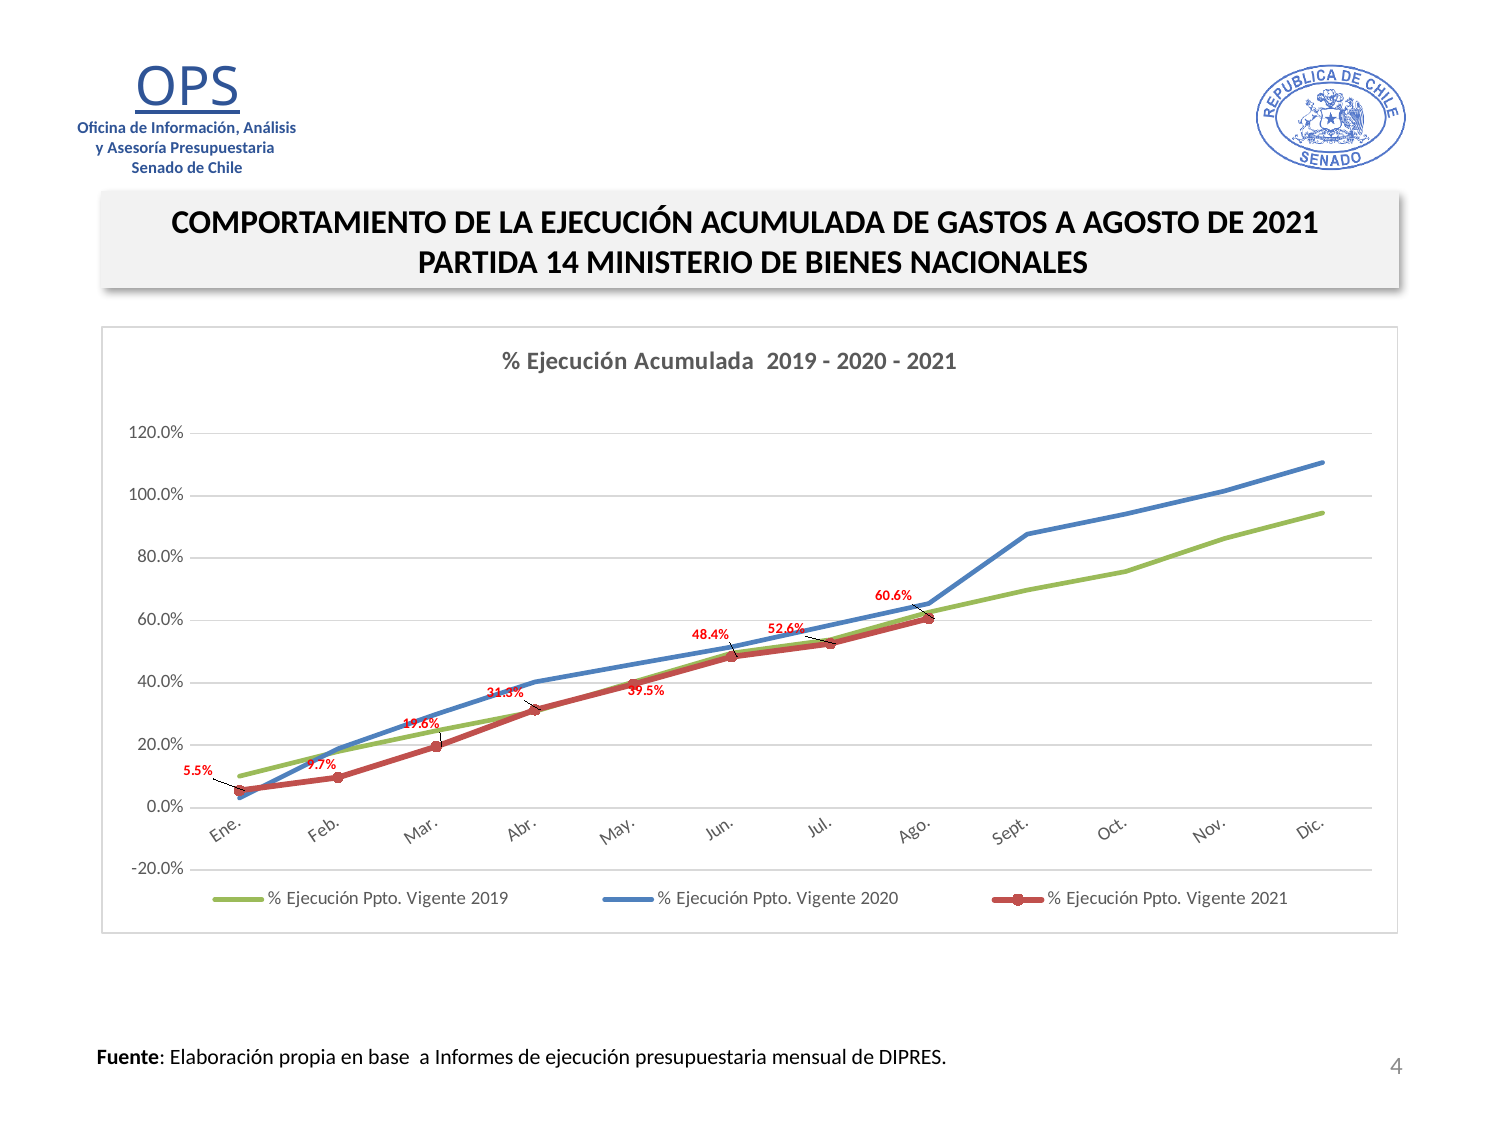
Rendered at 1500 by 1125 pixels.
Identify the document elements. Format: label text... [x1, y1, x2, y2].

footer Fuente: Elaboración propia en base a Informes de ejecución presupuestaria mensual de DIPRES. [82, 1035, 1382, 1095]
picture [1240, 58, 1420, 175]
chart [101, 326, 1399, 934]
slide_number 4 [1382, 1035, 1418, 1095]
text_box COMPORTAMIENTO DE LA EJECUCIÓN ACUMULADA DE GASTOS A AGOSTO DE 2021 PARTIDA 14 MINISTERIO DE BIENES NACIONALES [101, 191, 1399, 288]
